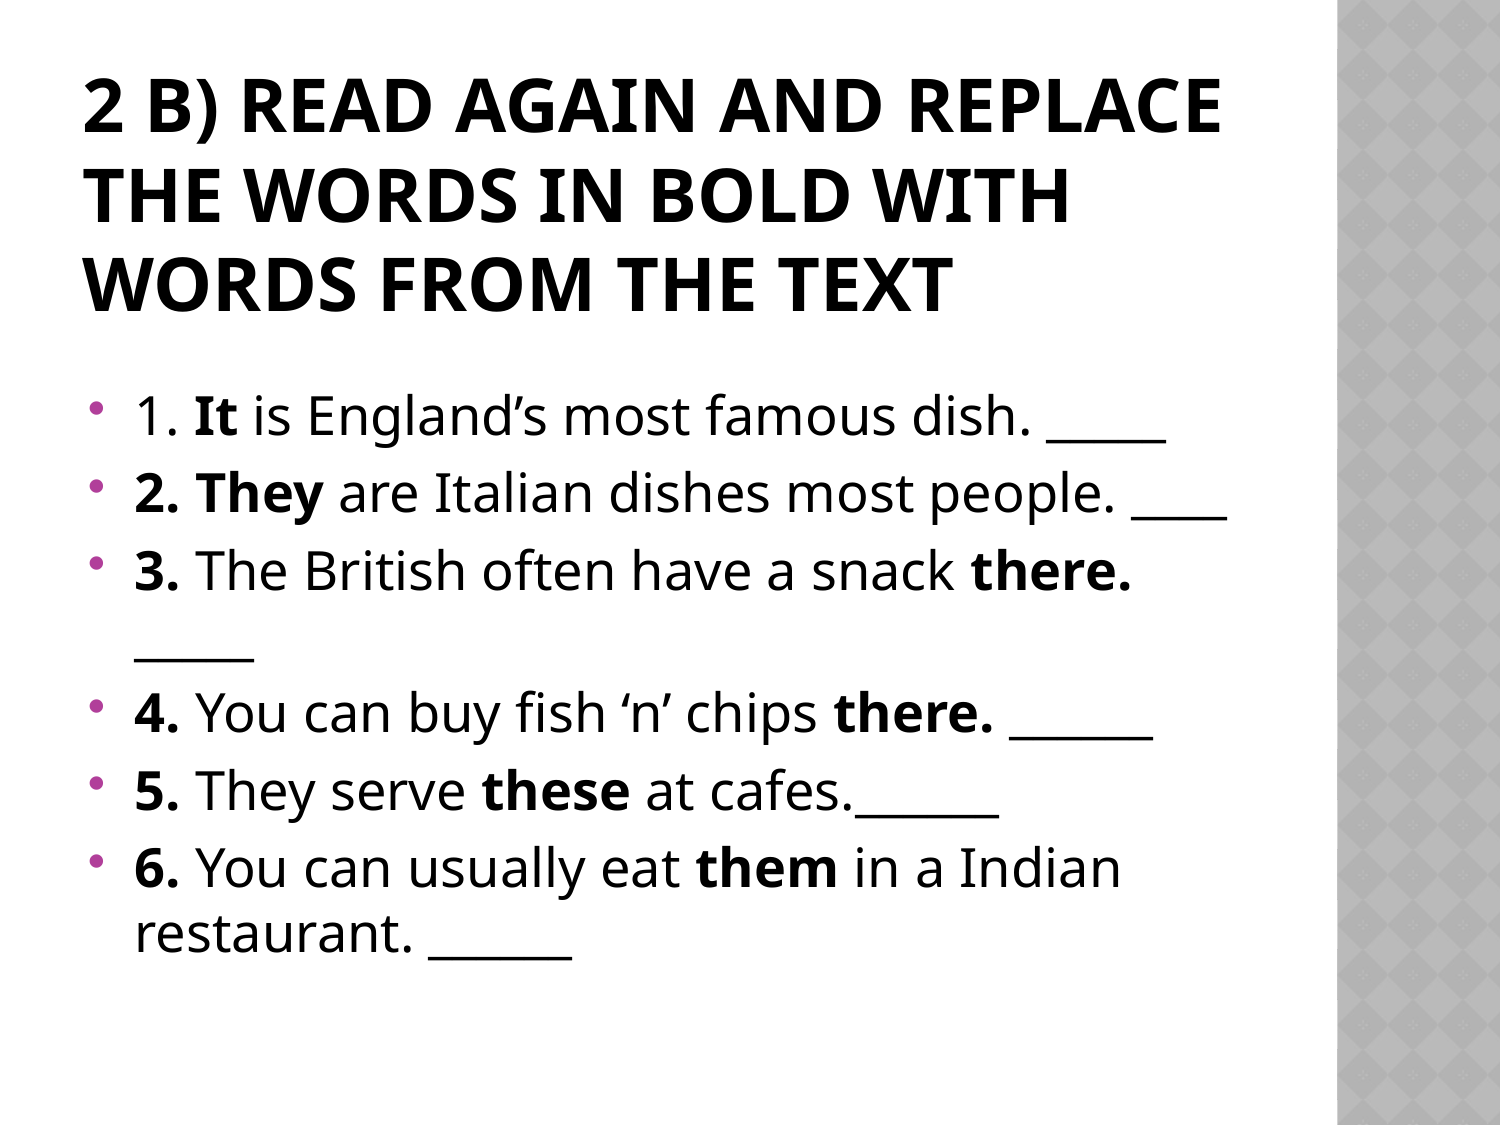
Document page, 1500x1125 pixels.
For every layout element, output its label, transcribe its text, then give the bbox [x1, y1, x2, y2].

title 2 b) Read again and replace the words in bold with words from the text [75, 52, 1263, 327]
list 1. It is England’s most famous dish. _____ 2. They are Italian dishes most people. ____ 3. The British often have a snack there. _____ 4. You can buy fish ‘n’ chips there. ______ 5. They serve these at cafes.______ 6. You can usually eat them in a Indian restaurant. ______ [75, 373, 1263, 1059]
